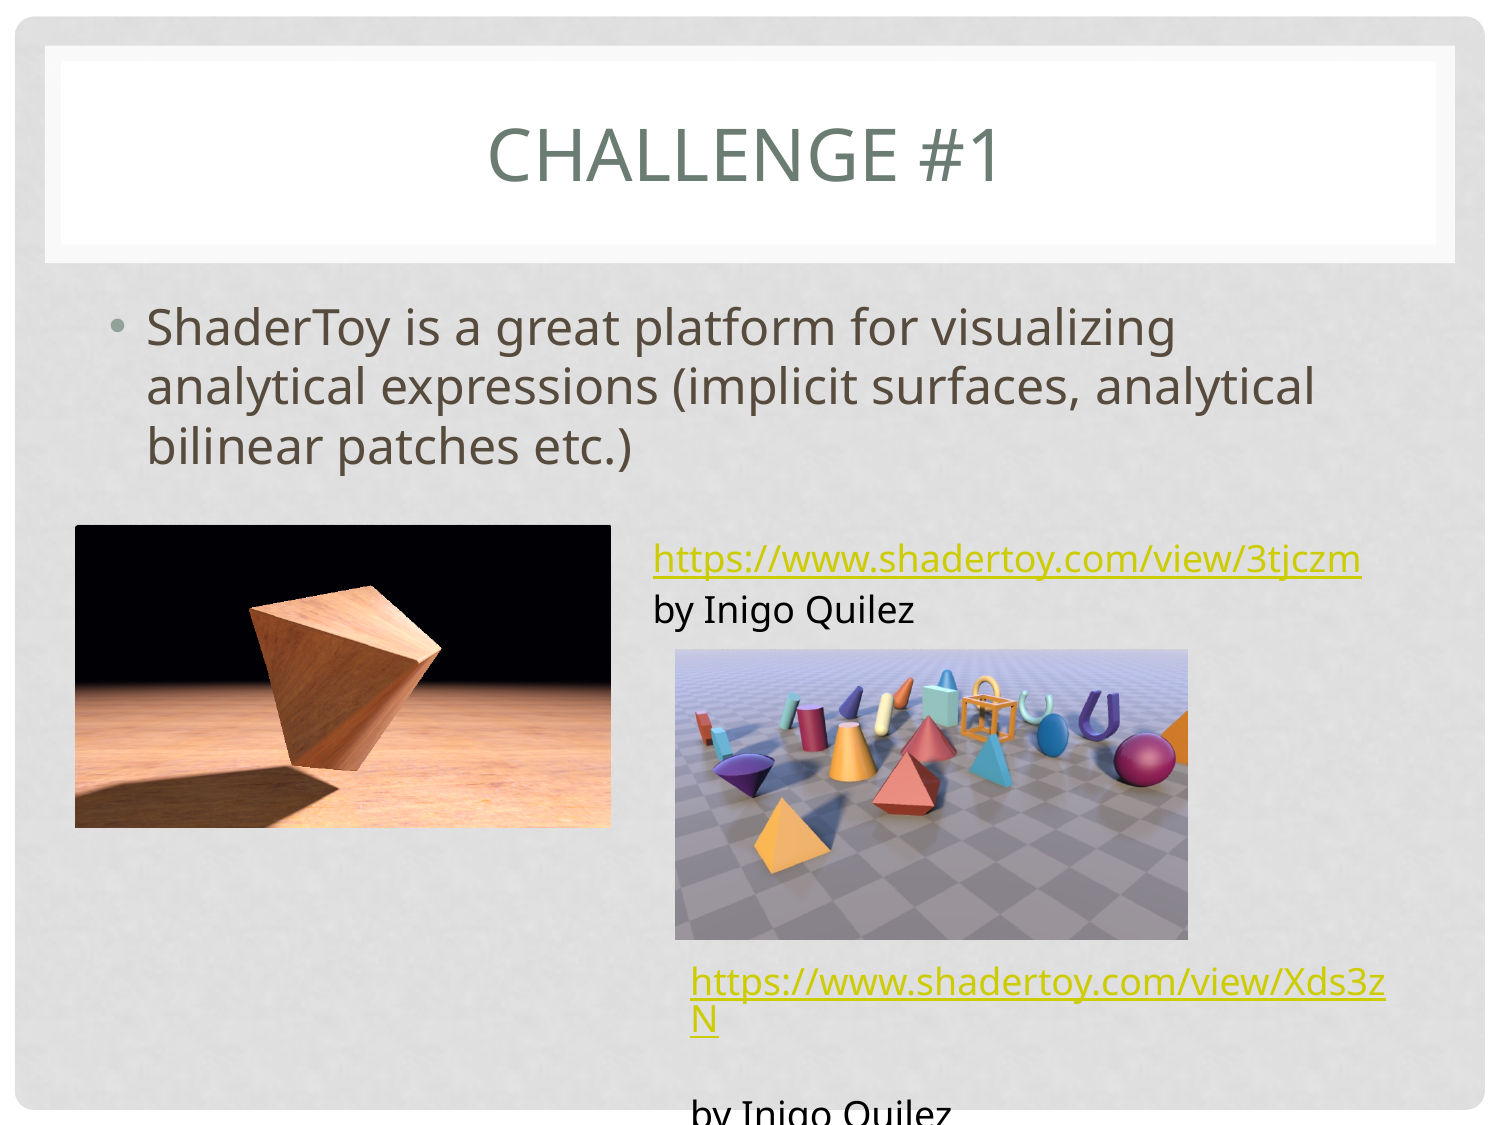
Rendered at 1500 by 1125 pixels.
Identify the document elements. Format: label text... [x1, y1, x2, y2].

text_box https://www.shadertoy.com/view/Xds3zN by Inigo Quilez [674, 950, 1425, 1102]
title CHALLENGE #1 [69, 66, 1425, 238]
list ShaderToy is a great platform for visualizing analytical expressions (implicit surfaces, analytical bilinear patches etc.) [75, 287, 1425, 1005]
picture [14, 16, 1485, 1110]
text_box https://www.shadertoy.com/view/3tjczm by Inigo Quilez [637, 527, 1463, 634]
